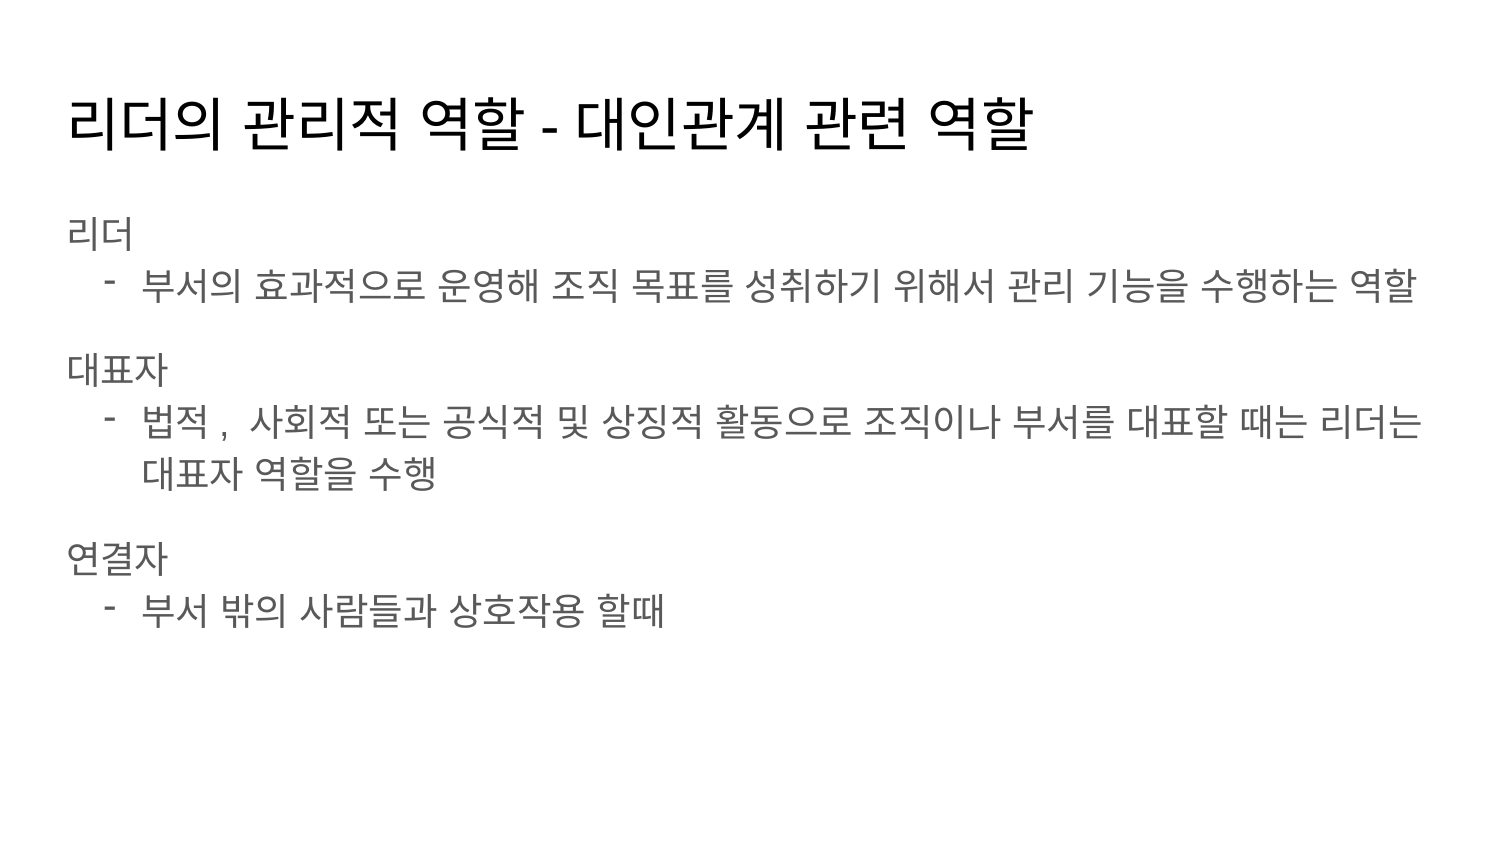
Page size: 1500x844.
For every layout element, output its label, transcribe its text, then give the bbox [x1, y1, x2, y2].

list 리더 부서의 효과적으로 운영해 조직 목표를 성취하기 위해서 관리 기능을 수행하는 역할 대표자 법적, 사회적 또는 공식적 및 상징적 활동으로 조직이나 부서를 대표할 때는 리더는 대표자 역할을 수행 연결자 부서 밖의 사람들과 상호작용 할때 [51, 189, 1449, 750]
title 리더의 관리적 역할-대인관계 관련 역할 [51, 72, 1449, 167]
